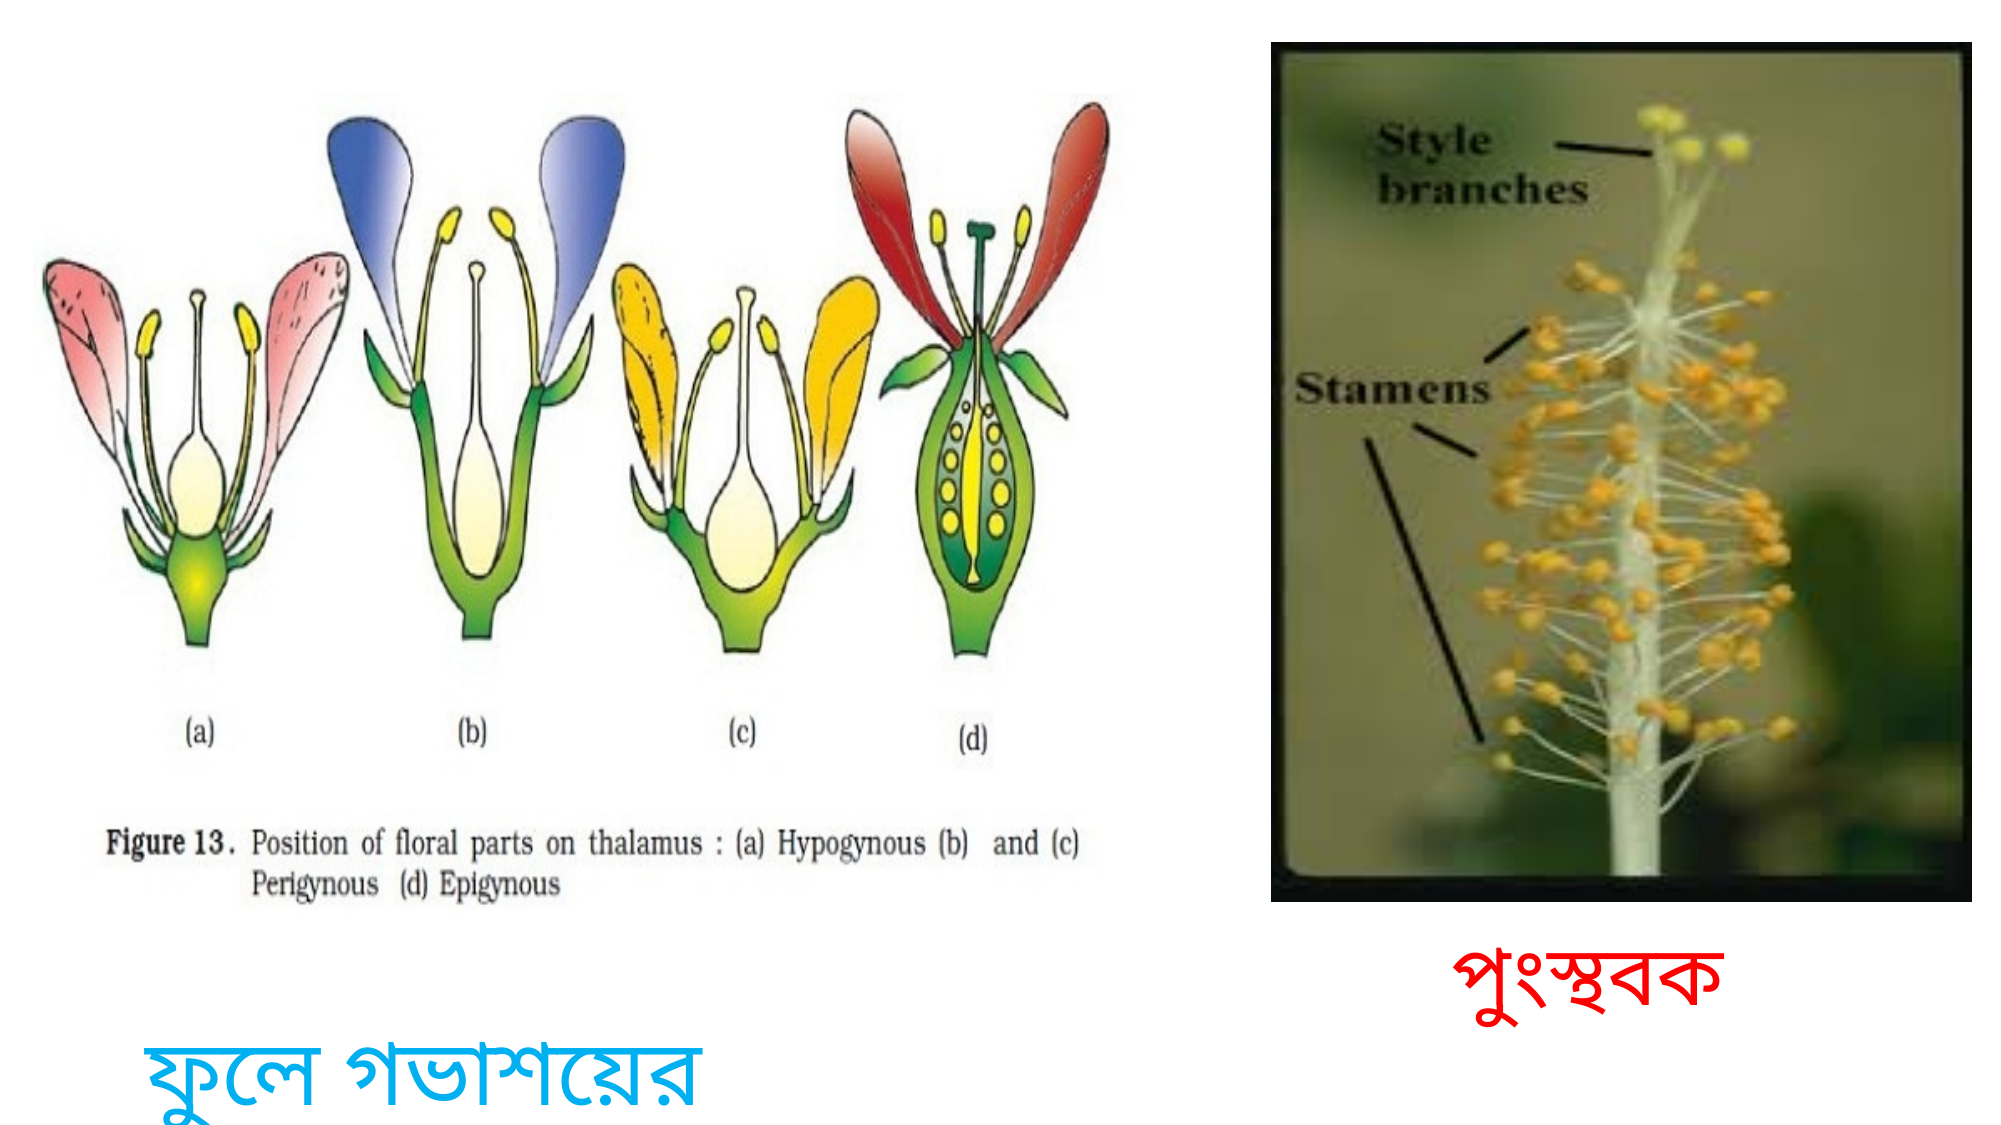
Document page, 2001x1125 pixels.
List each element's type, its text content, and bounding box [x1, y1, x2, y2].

text_box পুংস্থবক [1436, 914, 2000, 1030]
picture [1271, 42, 1972, 902]
text_box ফুলে গভাশয়ের অবস্তান [130, 1006, 859, 1125]
picture [33, 93, 1136, 915]
